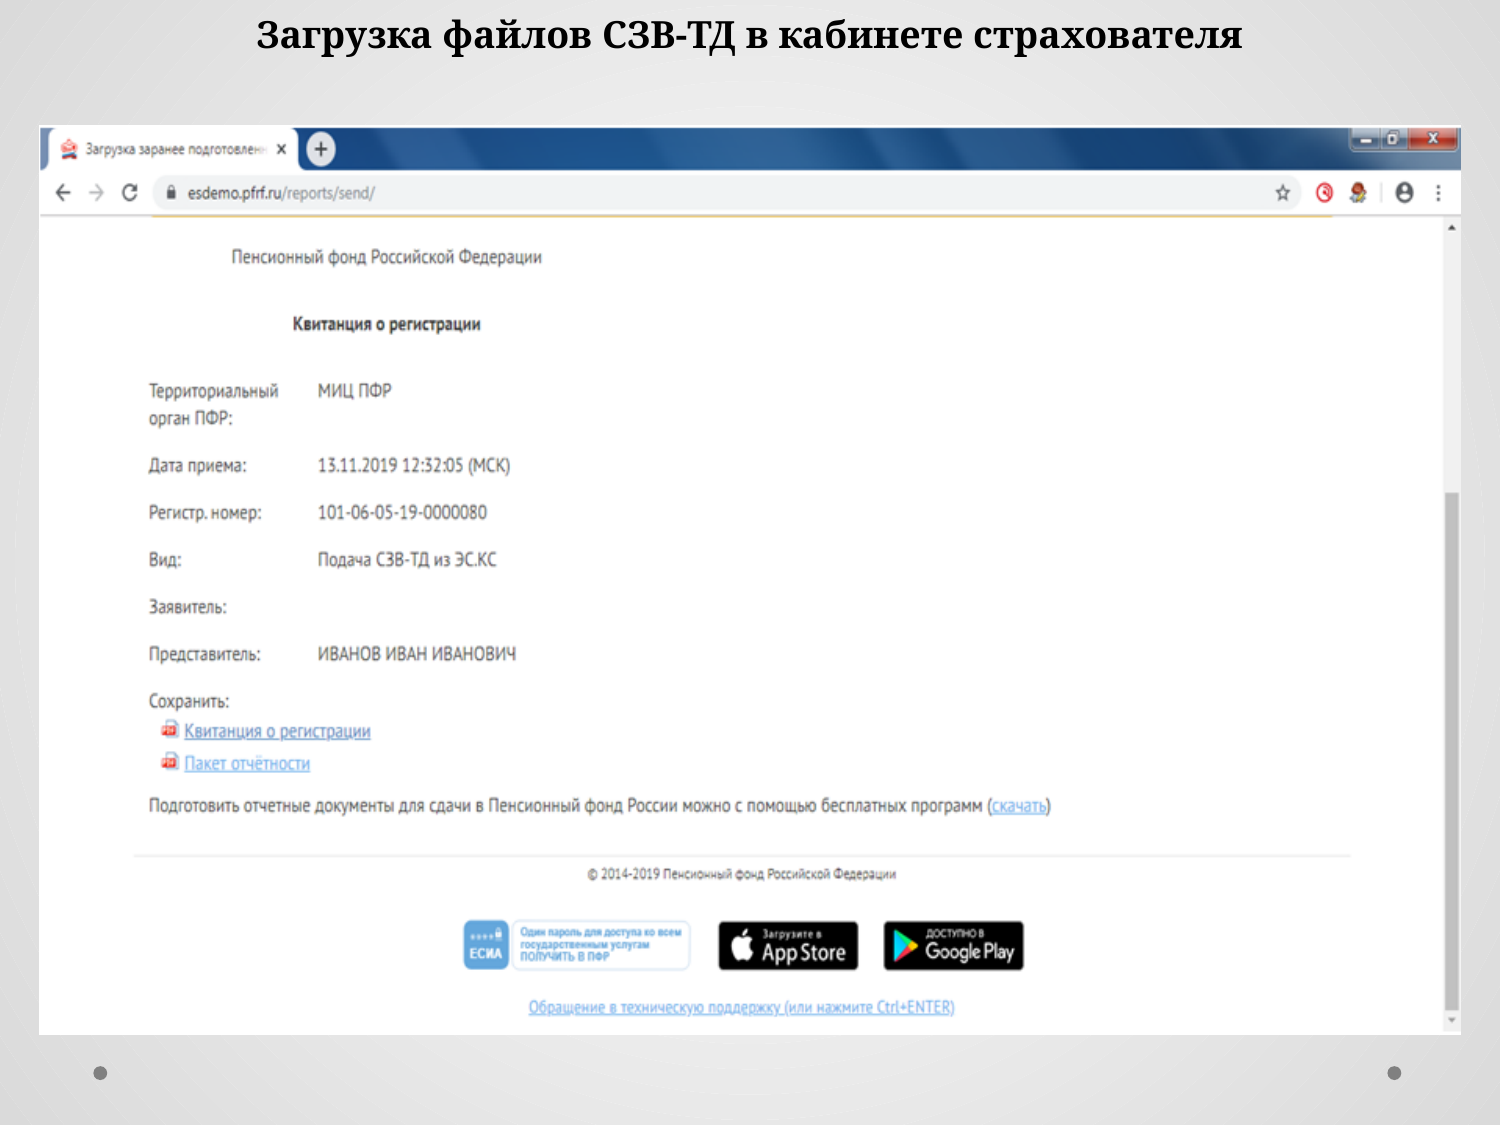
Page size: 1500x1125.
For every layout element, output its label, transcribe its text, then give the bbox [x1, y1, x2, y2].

picture [39, 125, 1461, 1036]
text_box Загрузка файлов СЗВ-ТД в кабинете страхователя [0, 3, 1500, 64]
